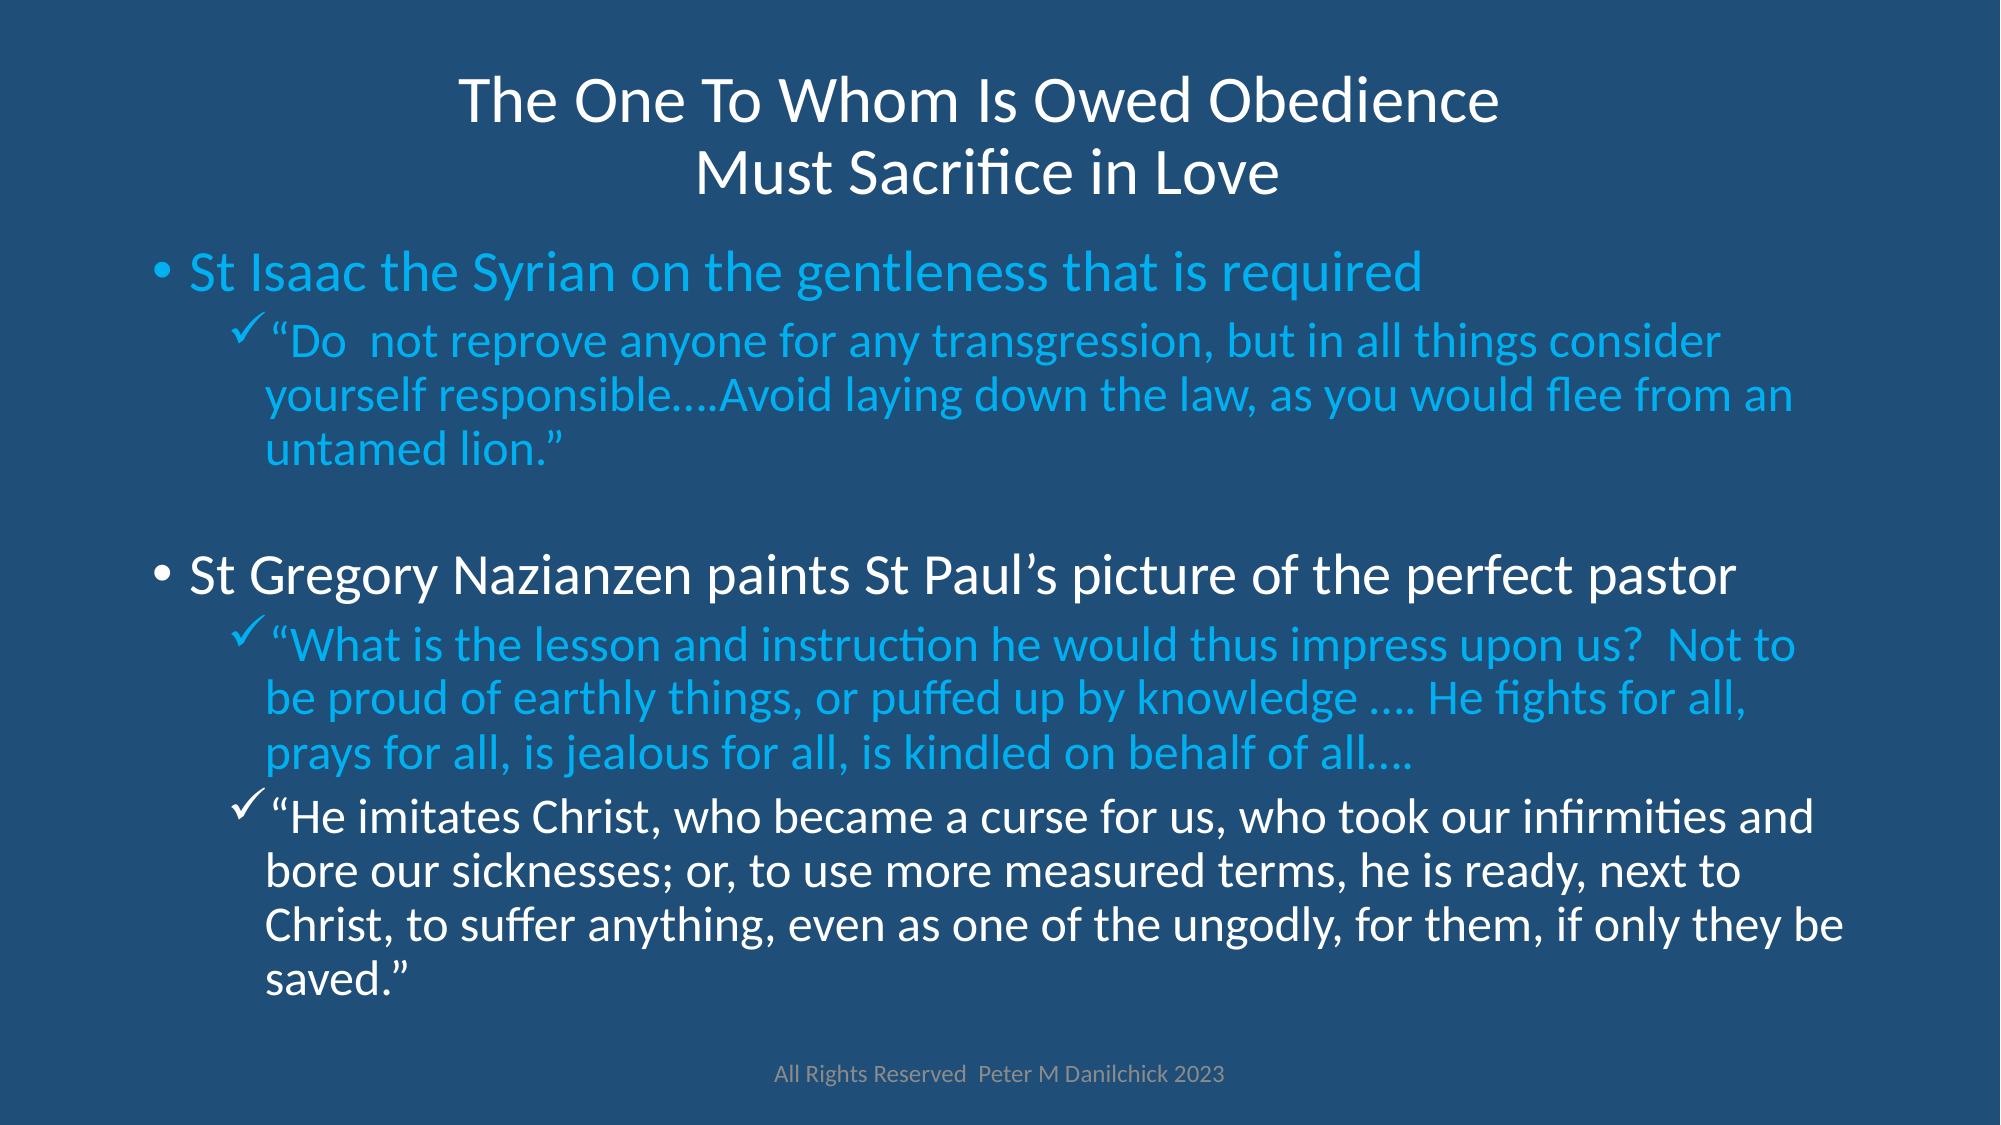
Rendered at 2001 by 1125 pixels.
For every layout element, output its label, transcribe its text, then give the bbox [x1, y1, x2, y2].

footer All Rights Reserved Peter M Danilchick 2023 [662, 1042, 1338, 1103]
list St Isaac the Syrian on the gentleness that is required “Do not reprove anyone for any transgression, but in all things consider yourself responsible….Avoid laying down the law, as you would flee from an untamed lion.” St Gregory Nazianzen paints St Paul’s picture of the perfect pastor “What is the lesson and instruction he would thus impress upon us? Not to be proud of earthly things, or puffed up by knowledge …. He fights for all, prays for all, is jealous for all, is kindled on behalf of all…. “He imitates Christ, who became a curse for us, who took our infirmities and bore our sicknesses; or, to use more measured terms, he is ready, next to Christ, to suffer anything, even as one of the ungodly, for them, if only they be saved.” [137, 233, 1863, 1013]
title The One To Whom Is Owed Obedience Must Sacrifice in Love [125, 48, 1850, 226]
